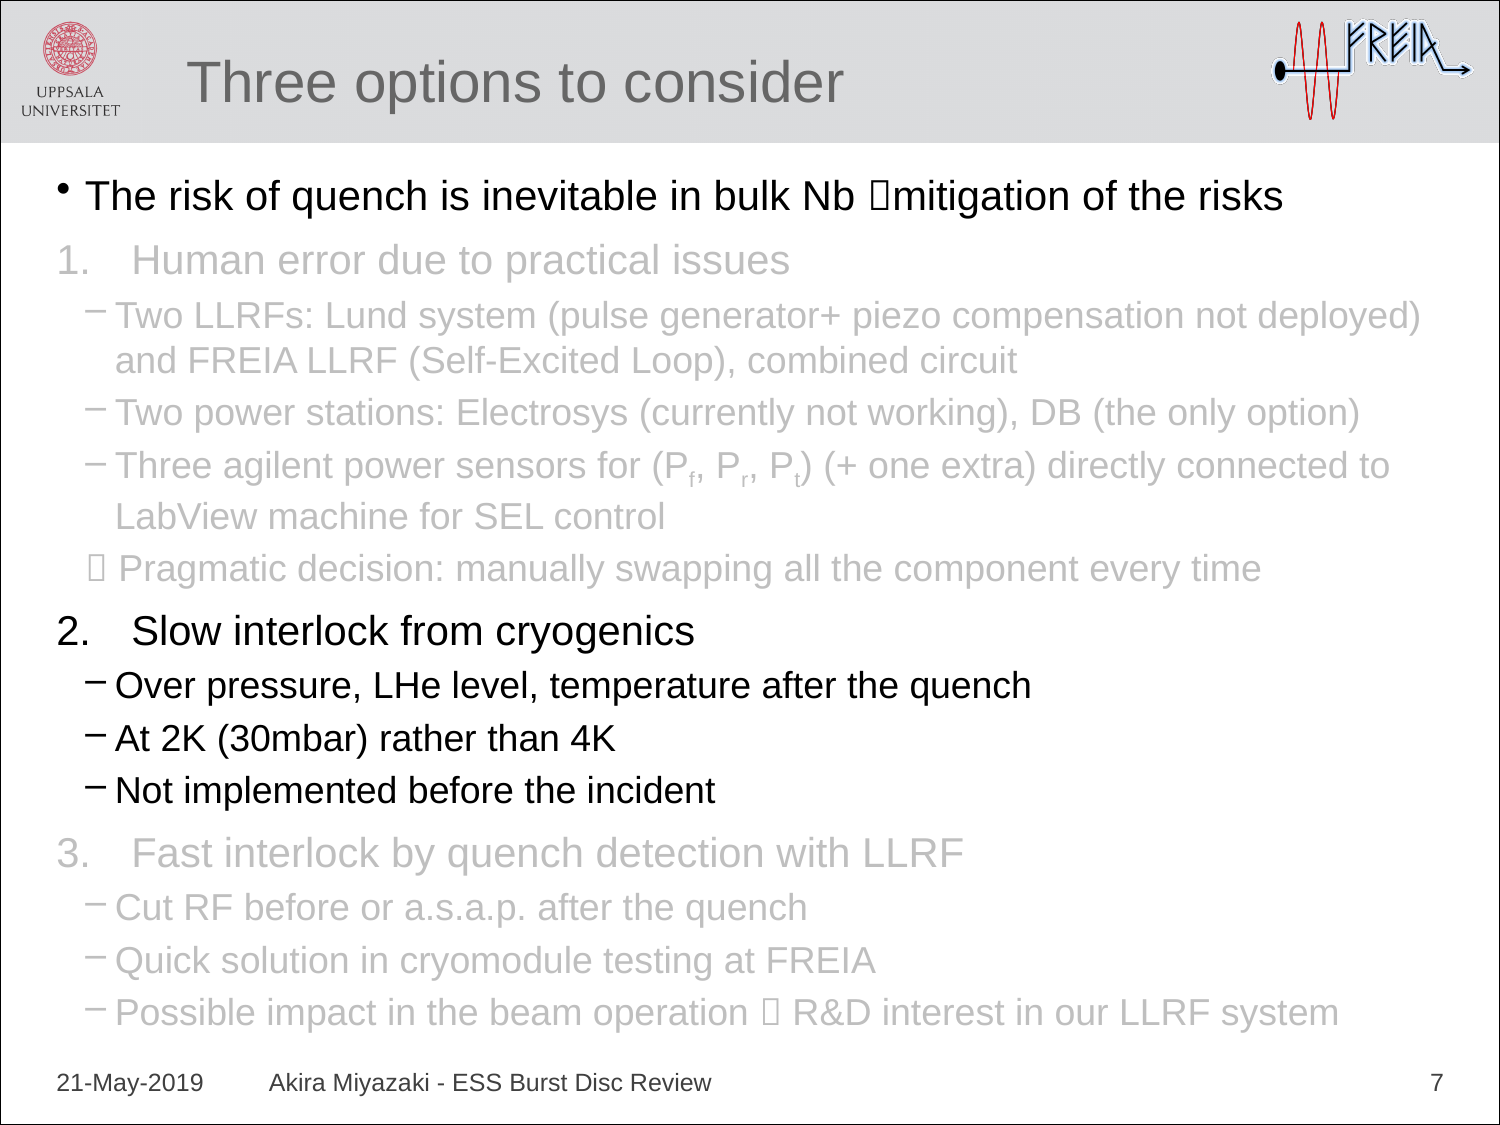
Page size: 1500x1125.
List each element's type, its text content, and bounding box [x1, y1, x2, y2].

footer Akira Miyazaki - ESS Burst Disc Review [253, 1058, 1330, 1101]
slide_number 21-May-2019 [40, 1058, 231, 1101]
list The risk of quench is inevitable in bulk Nb mitigation of the risks Human error due to practical issues Two LLRFs: Lund system (pulse generator+ piezo compensation not deployed) and FREIA LLRF (Self-Excited Loop), combined circuit Two power stations: Electrosys (currently not working), DB (the only option) Three agilent power sensors for (Pf, Pr, Pt) (+ one extra) directly connected to LabView machine for SEL control  Pragmatic decision: manually swapping all the component every time Slow interlock from cryogenics Over pressure, LHe level, temperature after the quench At 2K (30mbar) rather than 4K Not implemented before the incident Fast interlock by quench detection with LLRF Cut RF before or a.s.a.p. after the quench Quick solution in cryomodule testing at FREIA Possible impact in the beam operation  R&D interest in our LLRF system [40, 160, 1460, 1059]
picture [1, 1, 1499, 143]
title Three options to consider [170, 30, 1431, 115]
slide_number 7 [1352, 1058, 1460, 1101]
